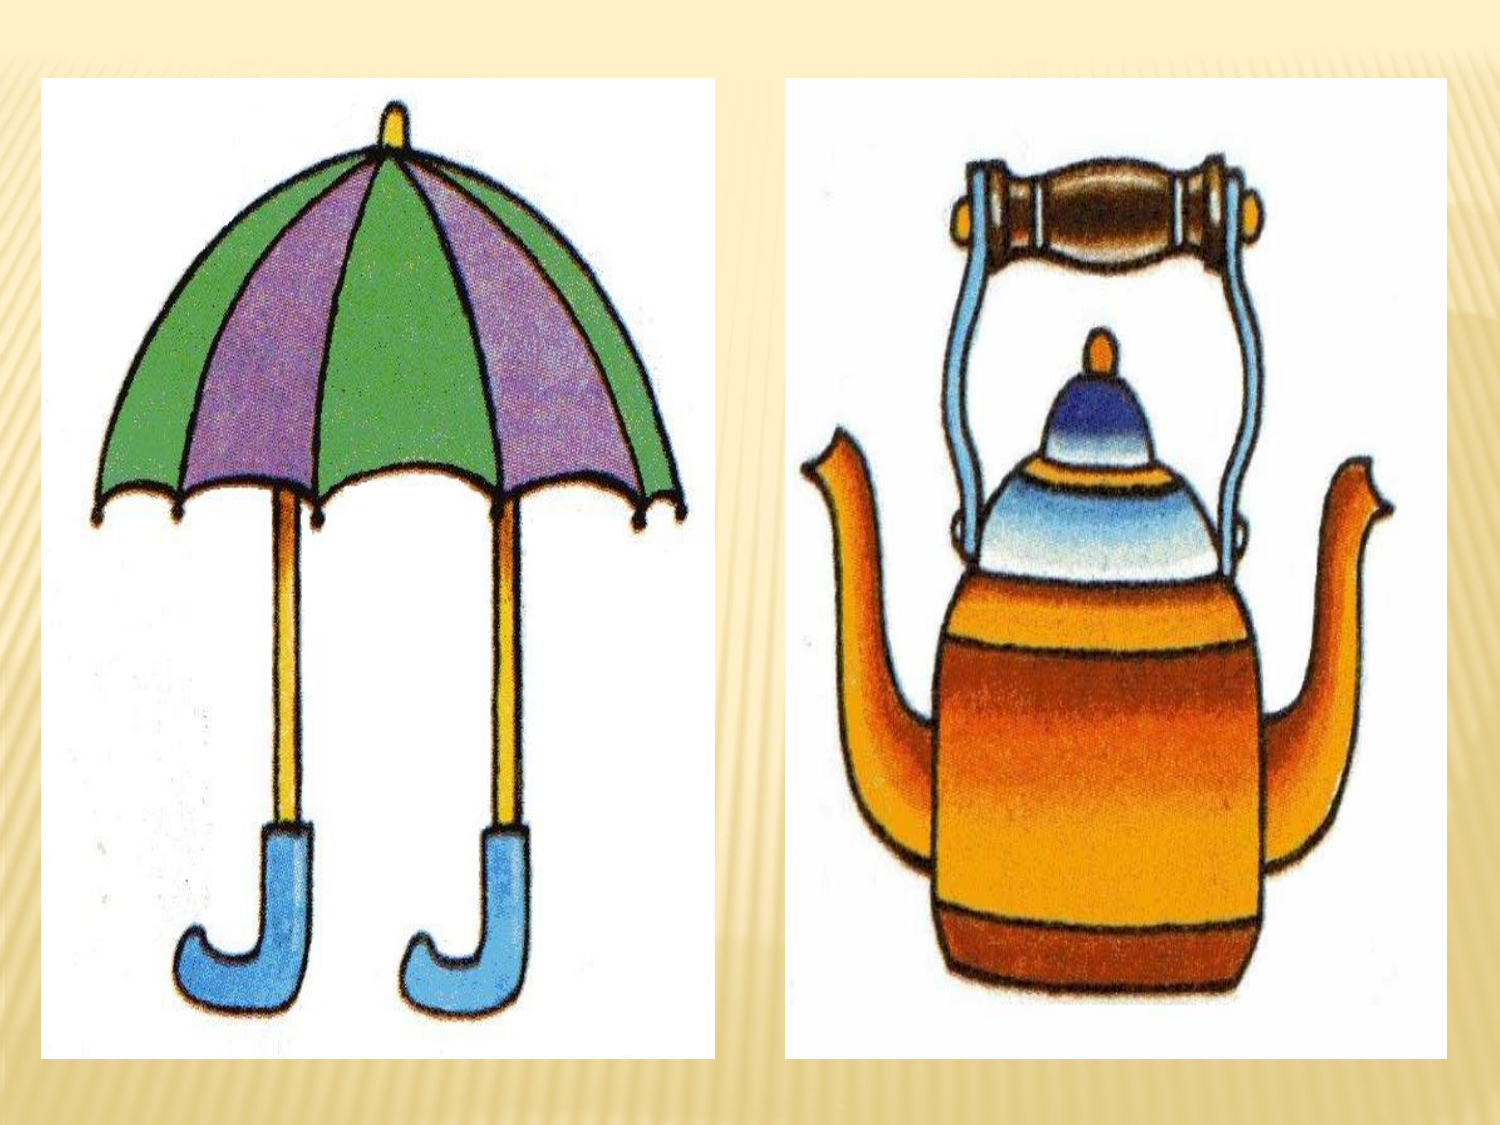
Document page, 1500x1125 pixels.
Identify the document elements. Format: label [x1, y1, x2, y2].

picture [785, 77, 1448, 1059]
picture [40, 77, 715, 1059]
